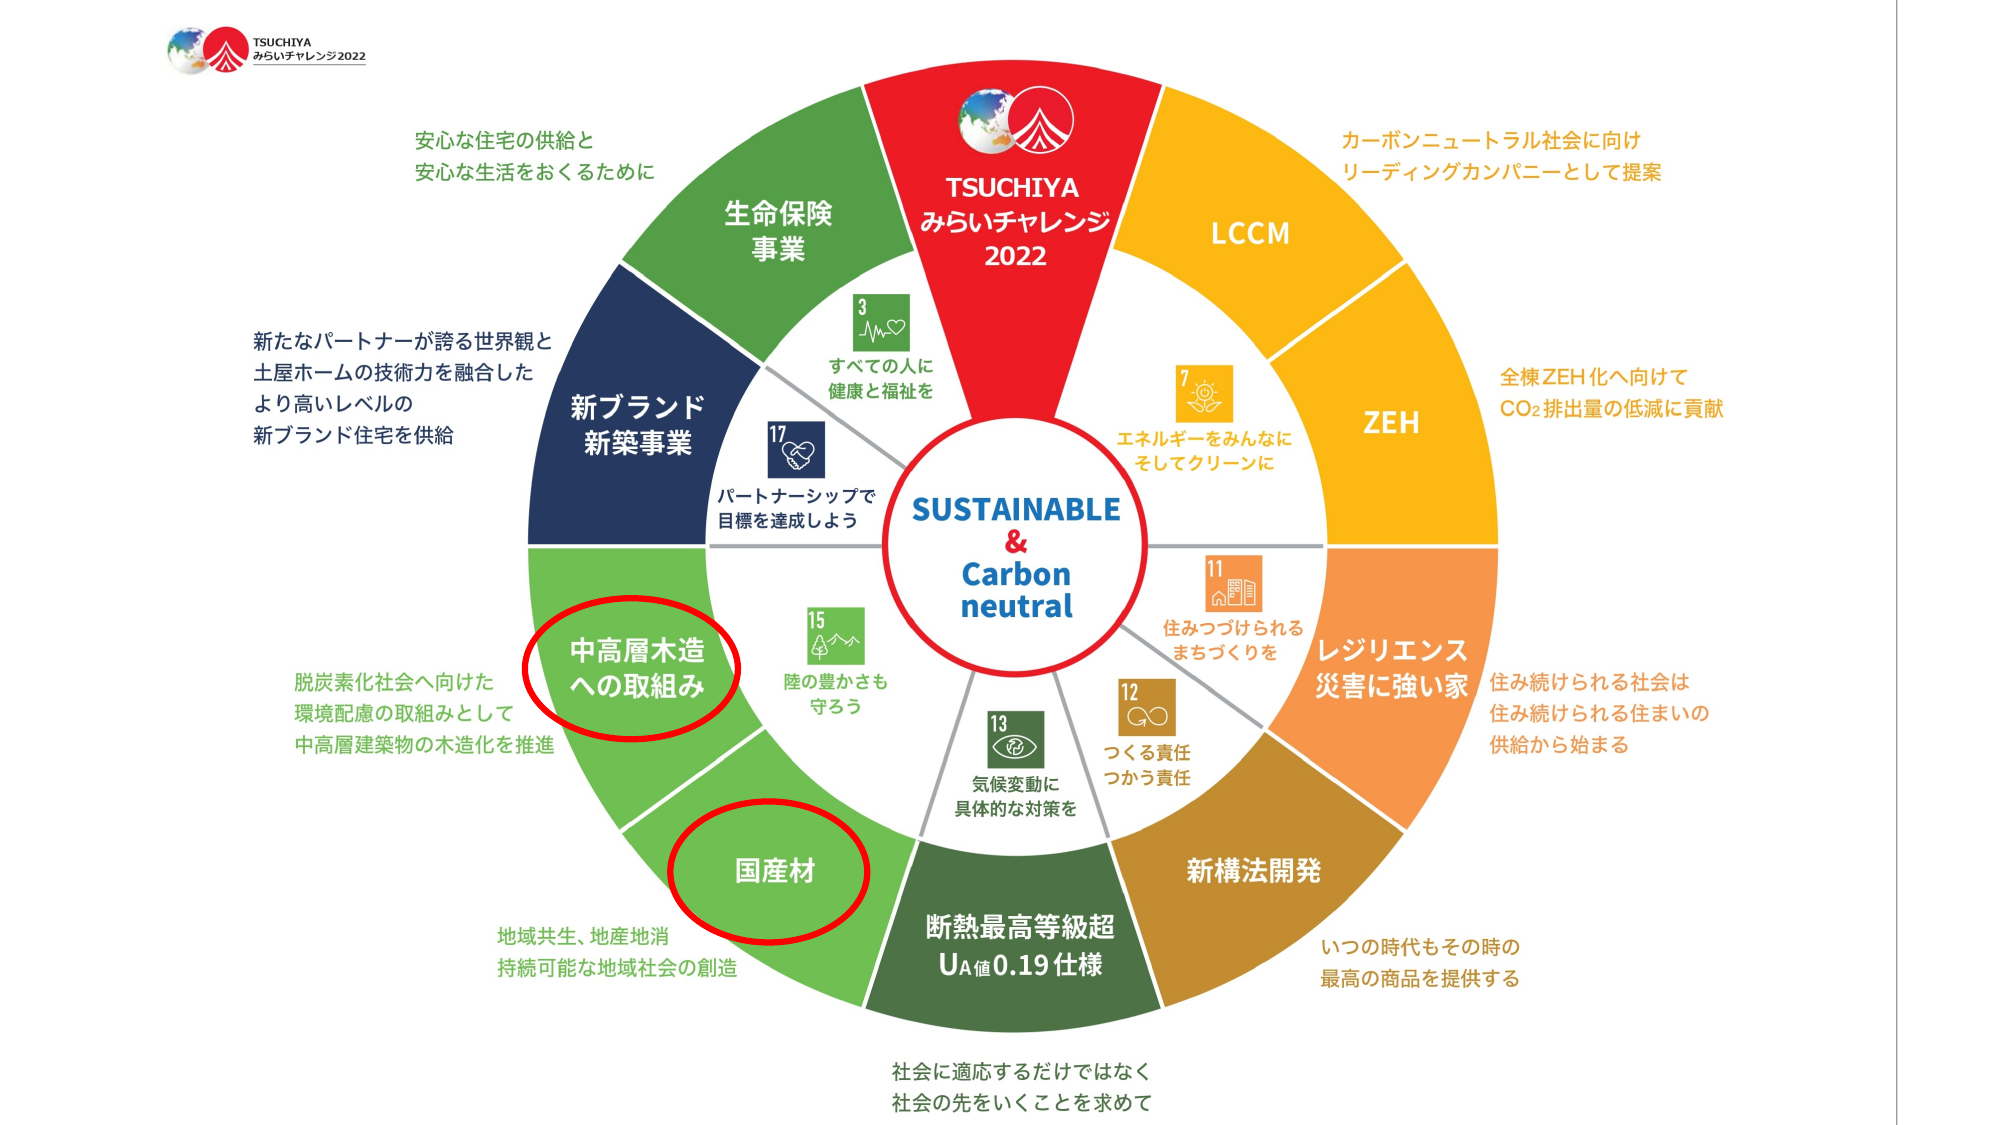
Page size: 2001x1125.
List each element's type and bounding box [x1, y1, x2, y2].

list [136, 0, 1898, 1125]
